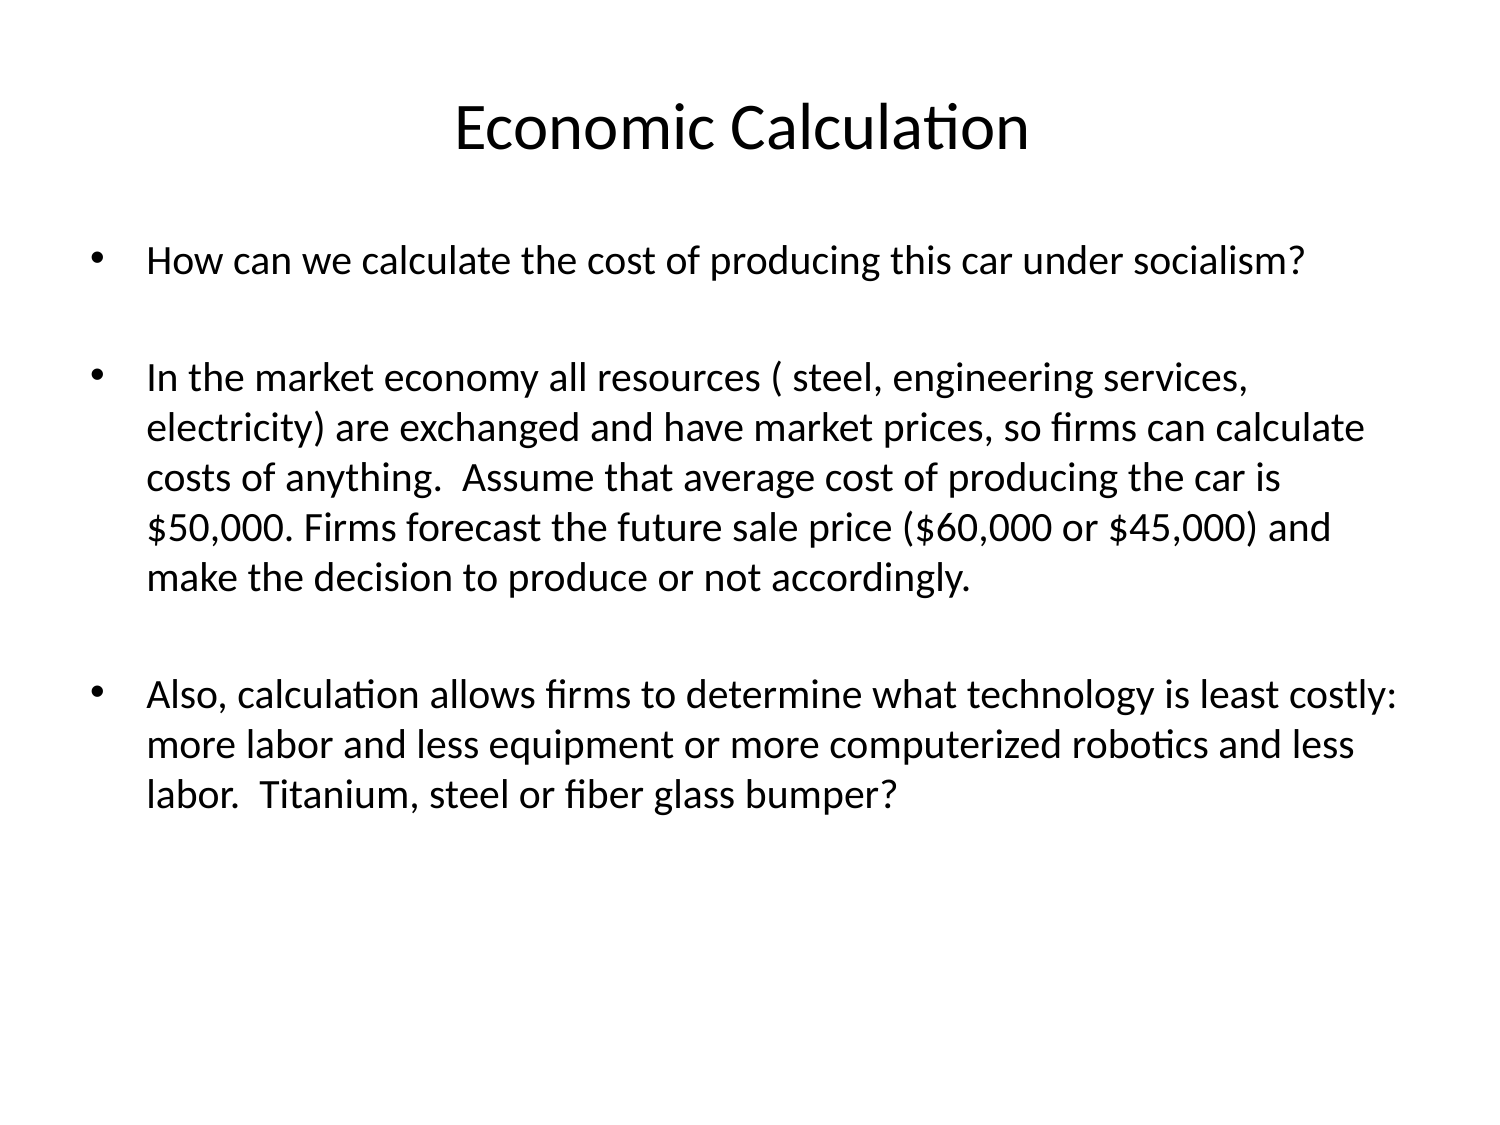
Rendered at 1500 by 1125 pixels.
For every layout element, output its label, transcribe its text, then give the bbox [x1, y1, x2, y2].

title Economic Calculation [75, 45, 1425, 200]
list How can we calculate the cost of producing this car under socialism? In the market economy all resources ( steel, engineering services, electricity) are exchanged and have market prices, so firms can calculate costs of anything. Assume that average cost of producing the car is $50,000. Firms forecast the future sale price ($60,000 or $45,000) and make the decision to produce or not accordingly. Also, calculation allows firms to determine what technology is least costly: more labor and less equipment or more computerized robotics and less labor. Titanium, steel or fiber glass bumper? [75, 224, 1425, 1005]
